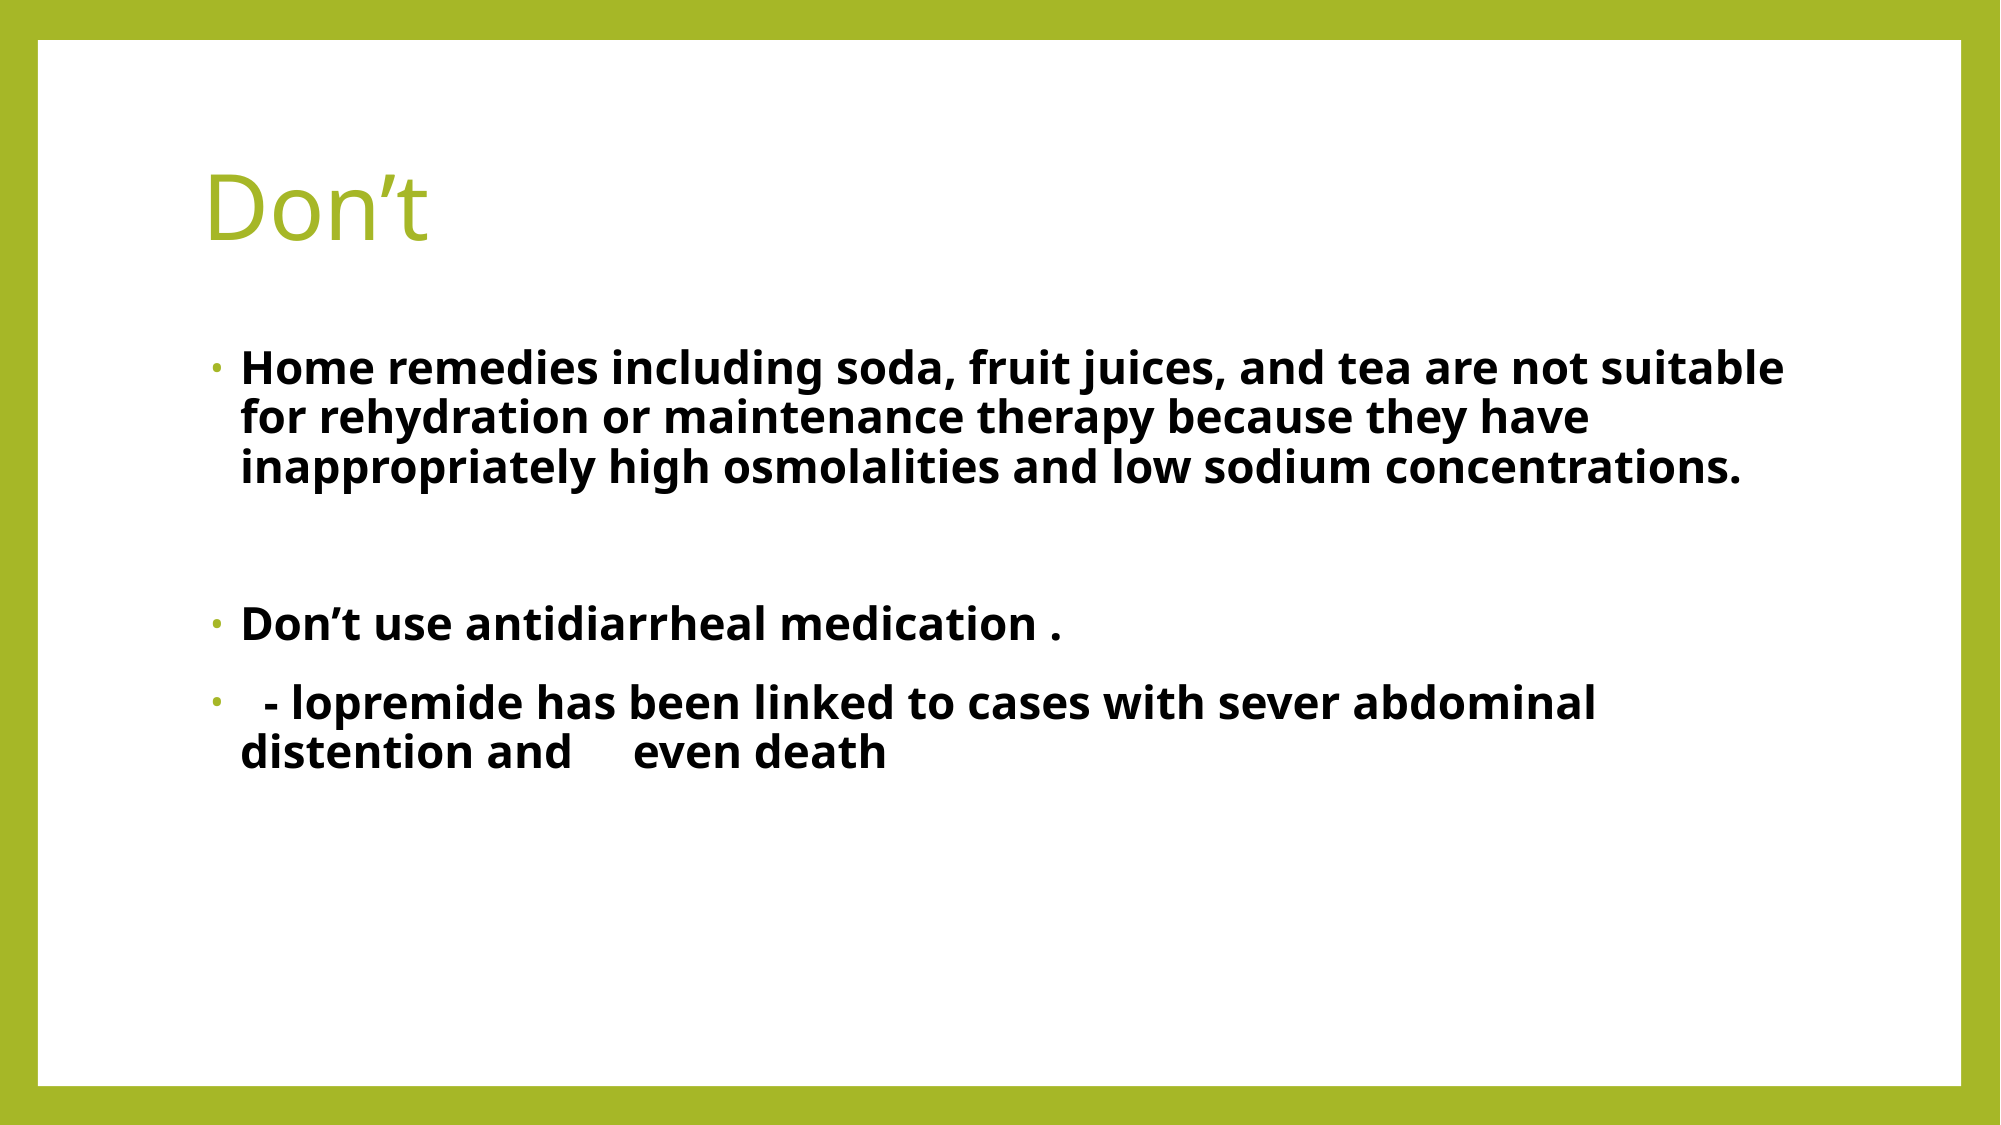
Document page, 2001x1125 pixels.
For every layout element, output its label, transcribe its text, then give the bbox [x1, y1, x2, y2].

list Home remedies including soda, fruit juices, and tea are not suitable for rehydration or maintenance therapy because they have inappropriately high osmolalities and low sodium concentrations. Don’t use antidiarrheal medication . - lopremide has been linked to cases with sever abdominal distention and even death [187, 337, 1807, 1000]
title Don’t [187, 99, 1808, 323]
